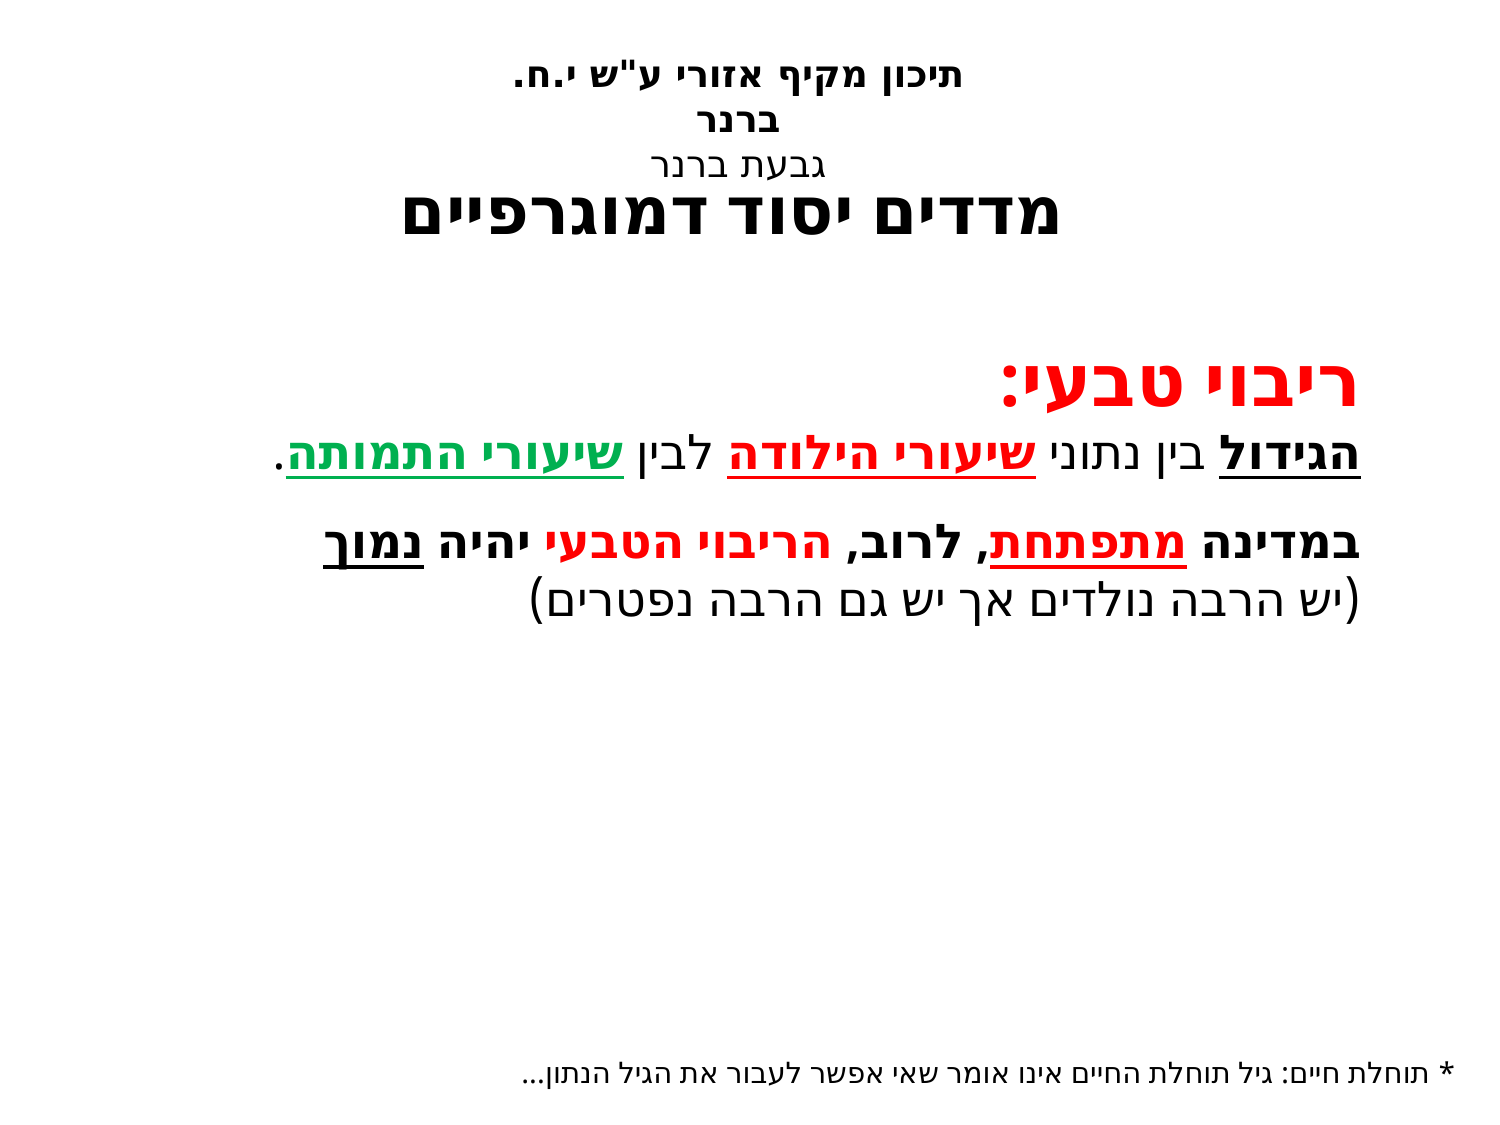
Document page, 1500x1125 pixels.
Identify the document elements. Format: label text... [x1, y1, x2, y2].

text_box תיכון מקיף אזורי ע"ש י.ח. ברנר גבעת ברנר [478, 42, 998, 160]
text_box מדדים יסוד דמוגרפיים [324, 160, 1140, 256]
text_box * תוחלת חיים: גיל תוחלת החיים אינו אומר שאי אפשר לעבור את הגיל הנתון... [64, 1046, 1471, 1097]
text_box ריבוי טבעי: הגידול בין נתוני שיעורי הילודה לבין שיעורי התמותה. [88, 326, 1376, 486]
text_box במדינה מתפתחת, לרוב, הריבוי הטבעי יהיה נמוך (יש הרבה נולדים אך יש גם הרבה נפטרים) [206, 503, 1376, 634]
